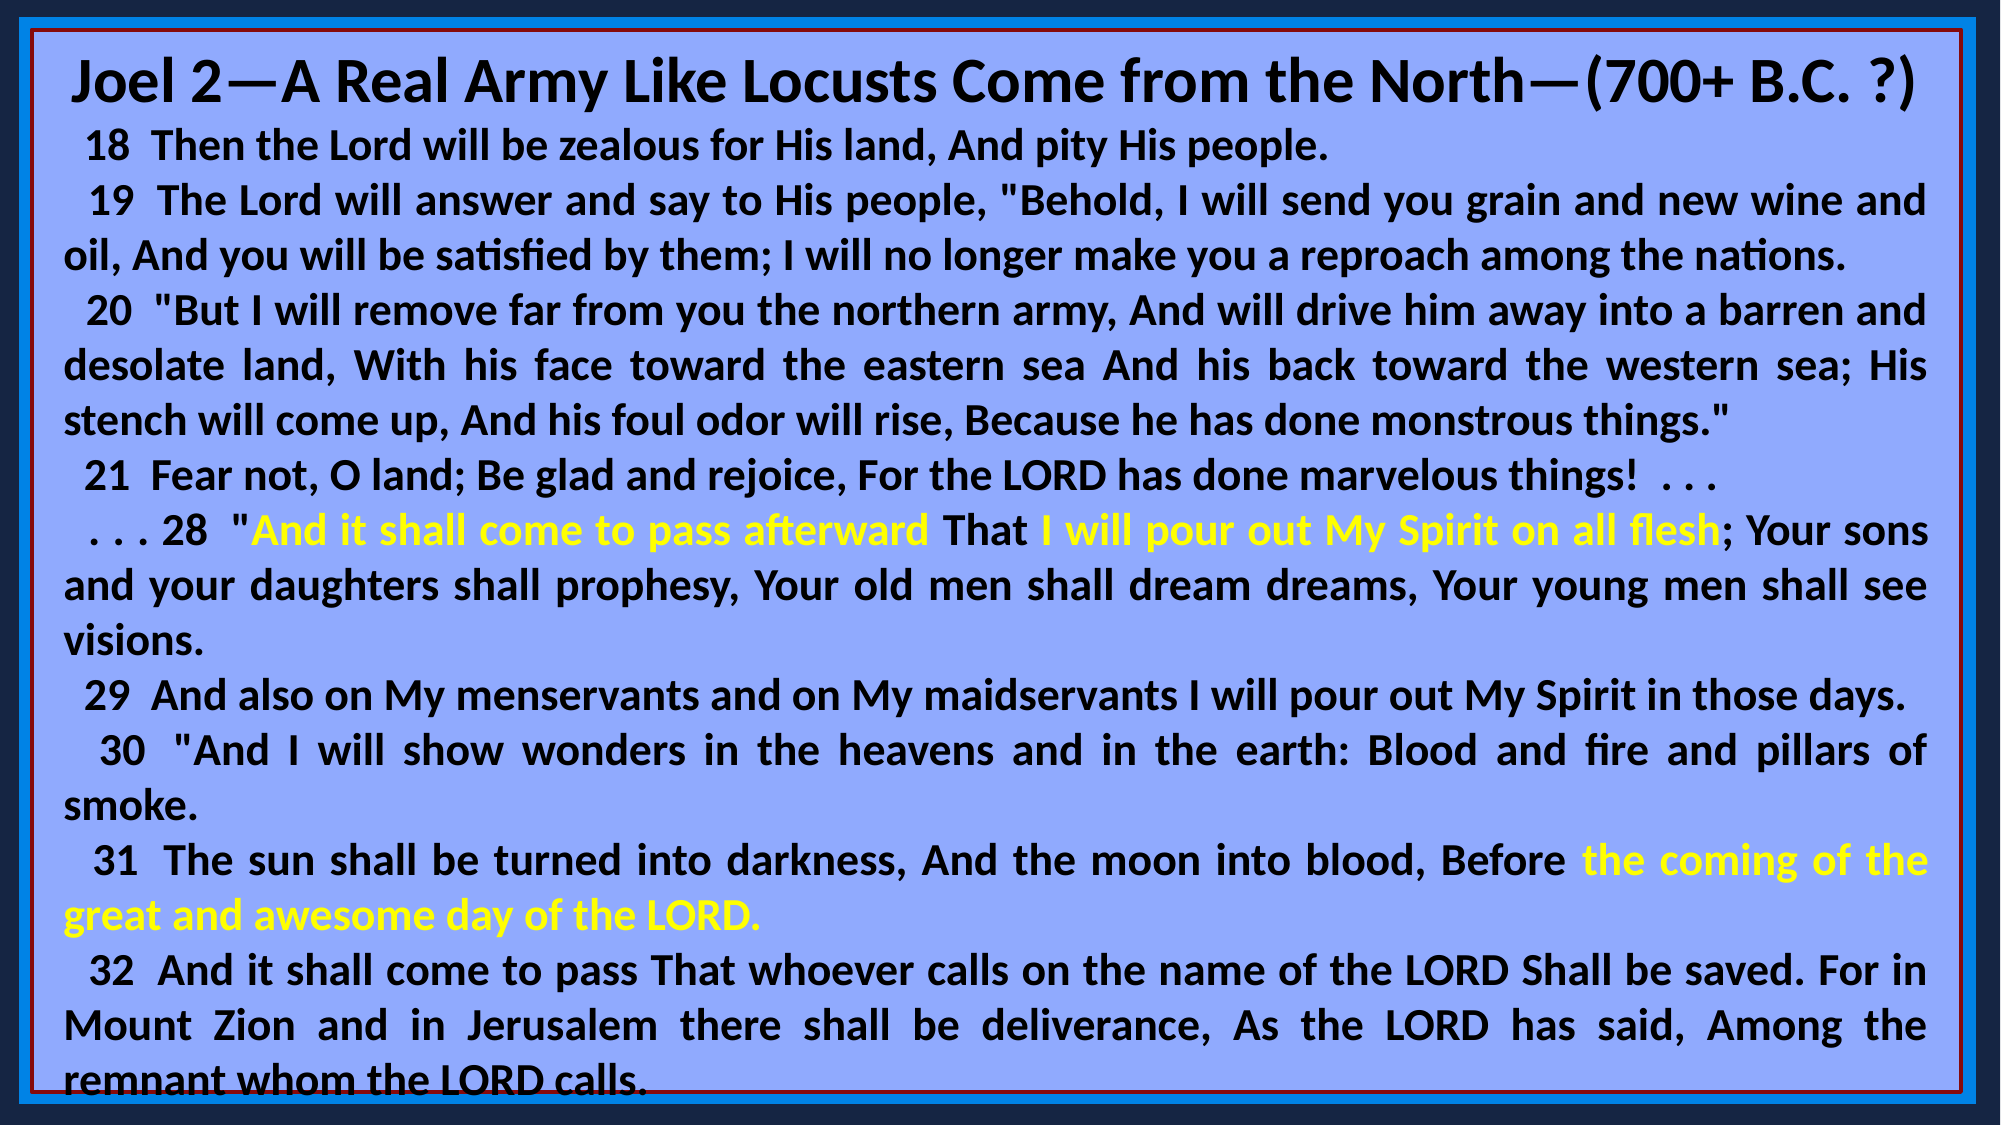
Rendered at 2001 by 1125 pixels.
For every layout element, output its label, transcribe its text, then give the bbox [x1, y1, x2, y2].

text_box Joel 2—A Real Army Like Locusts Come from the North—(700+ B.C. ?) [38, 30, 1952, 123]
text_box 18 Then the Lord will be zealous for His land, And pity His people. 19 The Lord will answer and say to His people, "Behold, I will send you grain and new wine and oil, And you will be satisfied by them; I will no longer make you a reproach among the nations. 20 "But I will remove far from you the northern army, And will drive him away into a barren and desolate land, With his face toward the eastern sea And his back toward the western sea; His stench will come up, And his foul odor will rise, Because he has done monstrous things." 21 Fear not, O land; Be glad and rejoice, For the LORD has done marvelous things! . . . . . . 28 "And it shall come to pass afterward That I will pour out My Spirit on all flesh; Your sons and your daughters shall prophesy, Your old men shall dream dreams, Your young men shall see visions. 29 And also on My menservants and on My maidservants I will pour out My Spirit in those days. 30 "And I will show wonders in the heavens and in the earth: Blood and fire and pillars of smoke. 31 The sun shall be turned into darkness, And the moon into blood, Before the coming of the great and awesome day of the LORD. 32 And it shall come to pass That whoever calls on the name of the LORD Shall be saved. For in Mount Zion and in Jerusalem there shall be deliverance, As the LORD has said, Among the remnant whom the LORD calls. [48, 123, 1944, 1125]
